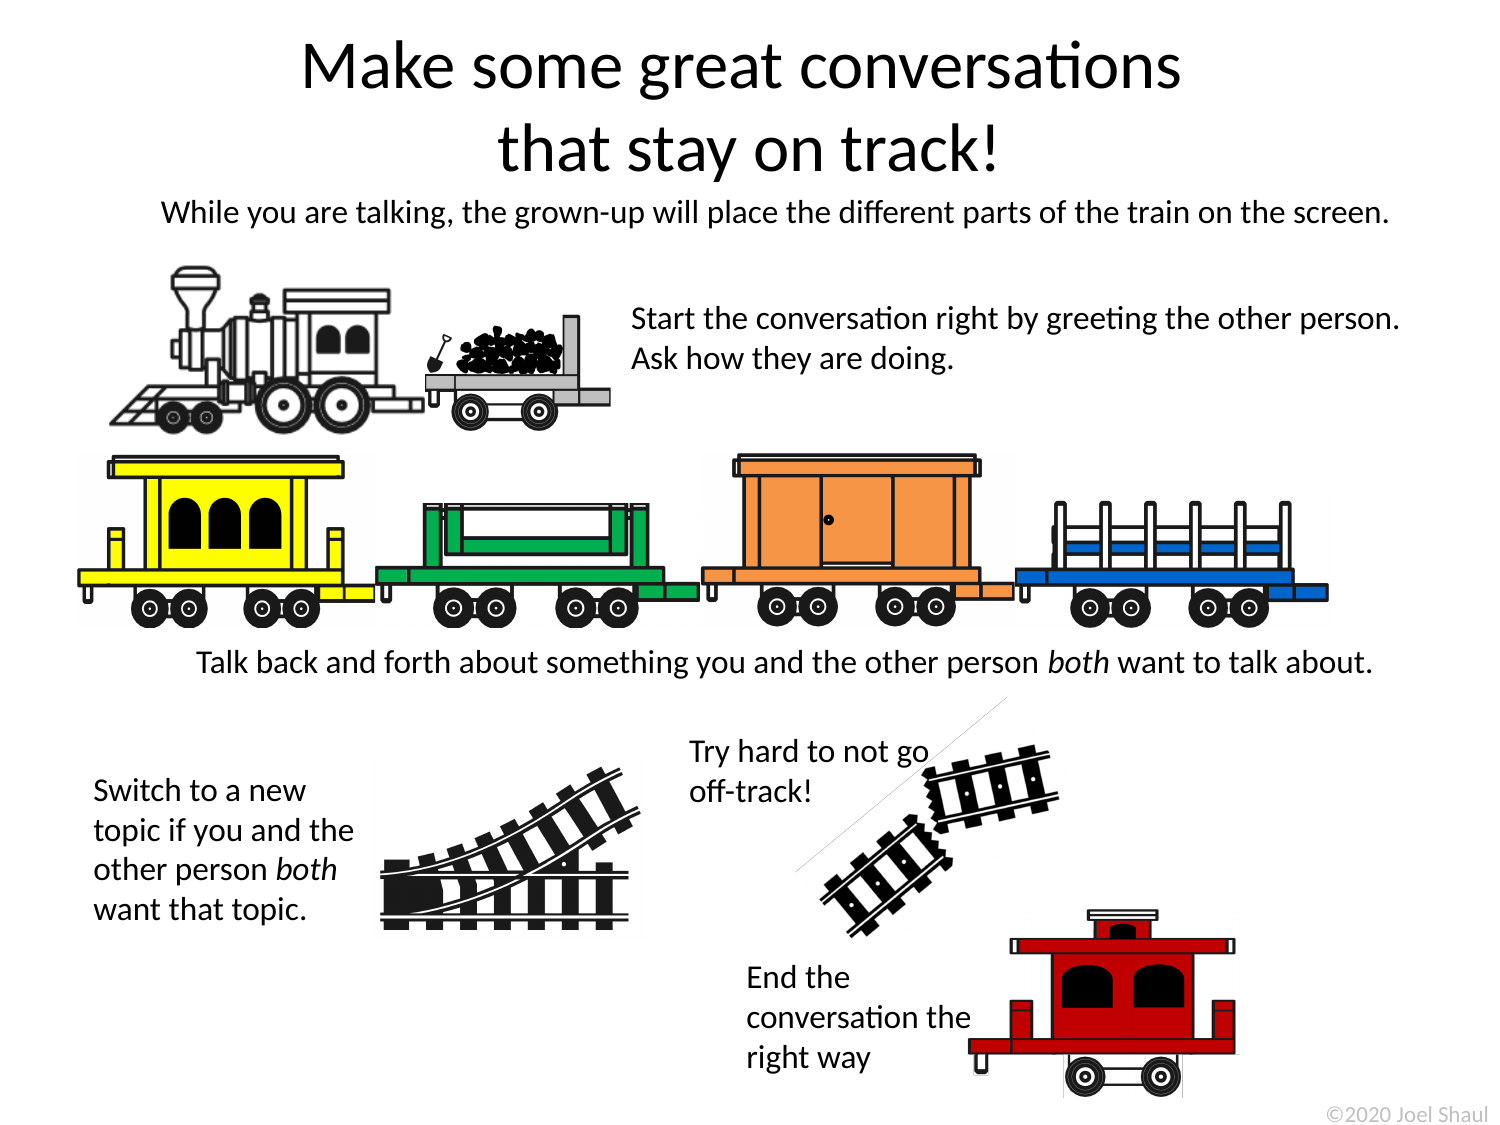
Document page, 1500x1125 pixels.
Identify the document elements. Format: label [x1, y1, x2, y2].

text_box [0, 2, 1500, 1125]
